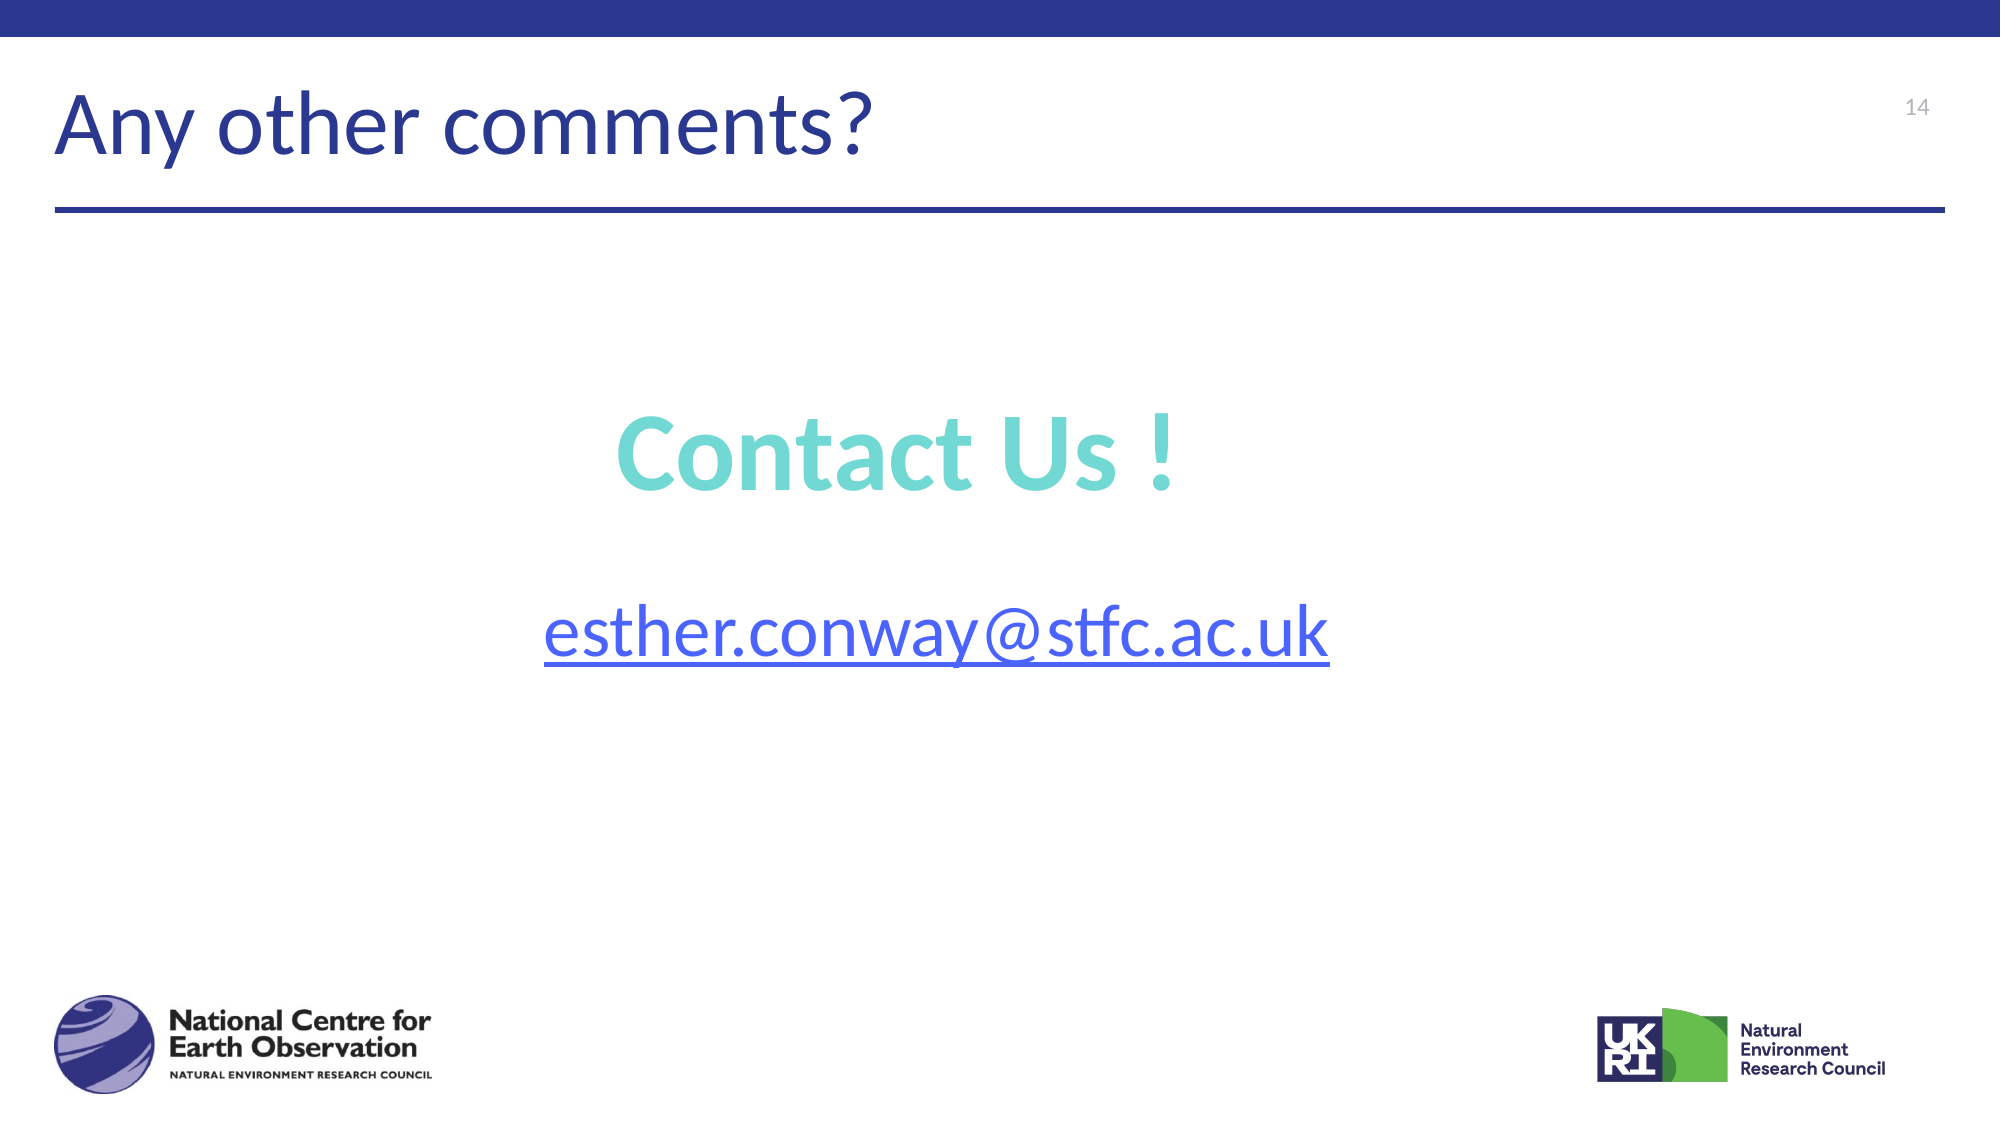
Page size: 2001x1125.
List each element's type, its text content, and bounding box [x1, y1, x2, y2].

slide_number 14 [1884, 81, 1945, 130]
text_box Contact Us ! [600, 370, 1197, 521]
title Any other comments? [54, 42, 1786, 207]
picture [54, 995, 432, 1094]
picture [1597, 1008, 1885, 1082]
list esther.conway@stfc.ac.uk [470, 584, 1404, 686]
